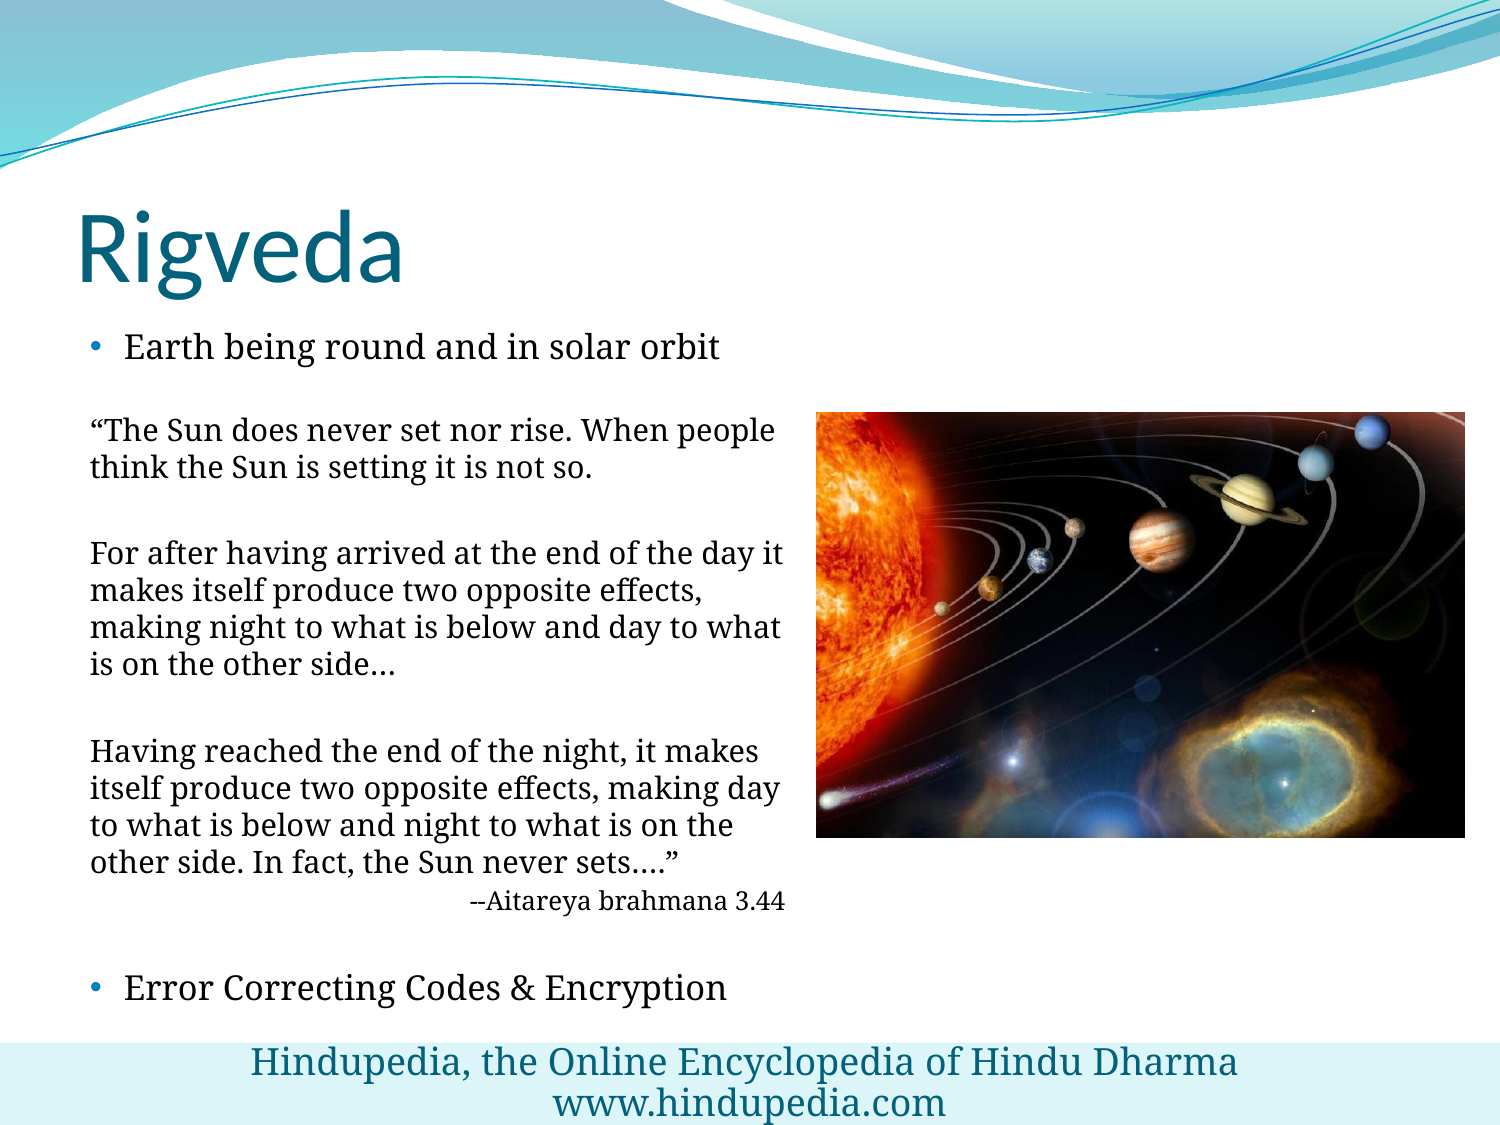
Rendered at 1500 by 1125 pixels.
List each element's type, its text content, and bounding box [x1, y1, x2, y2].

title Rigveda [75, 115, 1425, 303]
list Earth being round and in solar orbit “The Sun does never set nor rise. When people think the Sun is setting it is not so. For after having arrived at the end of the day it makes itself produce two opposite effects, making night to what is below and day to what is on the other side… Having reached the end of the night, it makes itself produce two opposite effects, making day to what is below and night to what is on the other side. In fact, the Sun never sets….” --Aitareya brahmana 3.44 Error Correcting Codes & Encryption [75, 317, 800, 1038]
picture [815, 412, 1465, 838]
